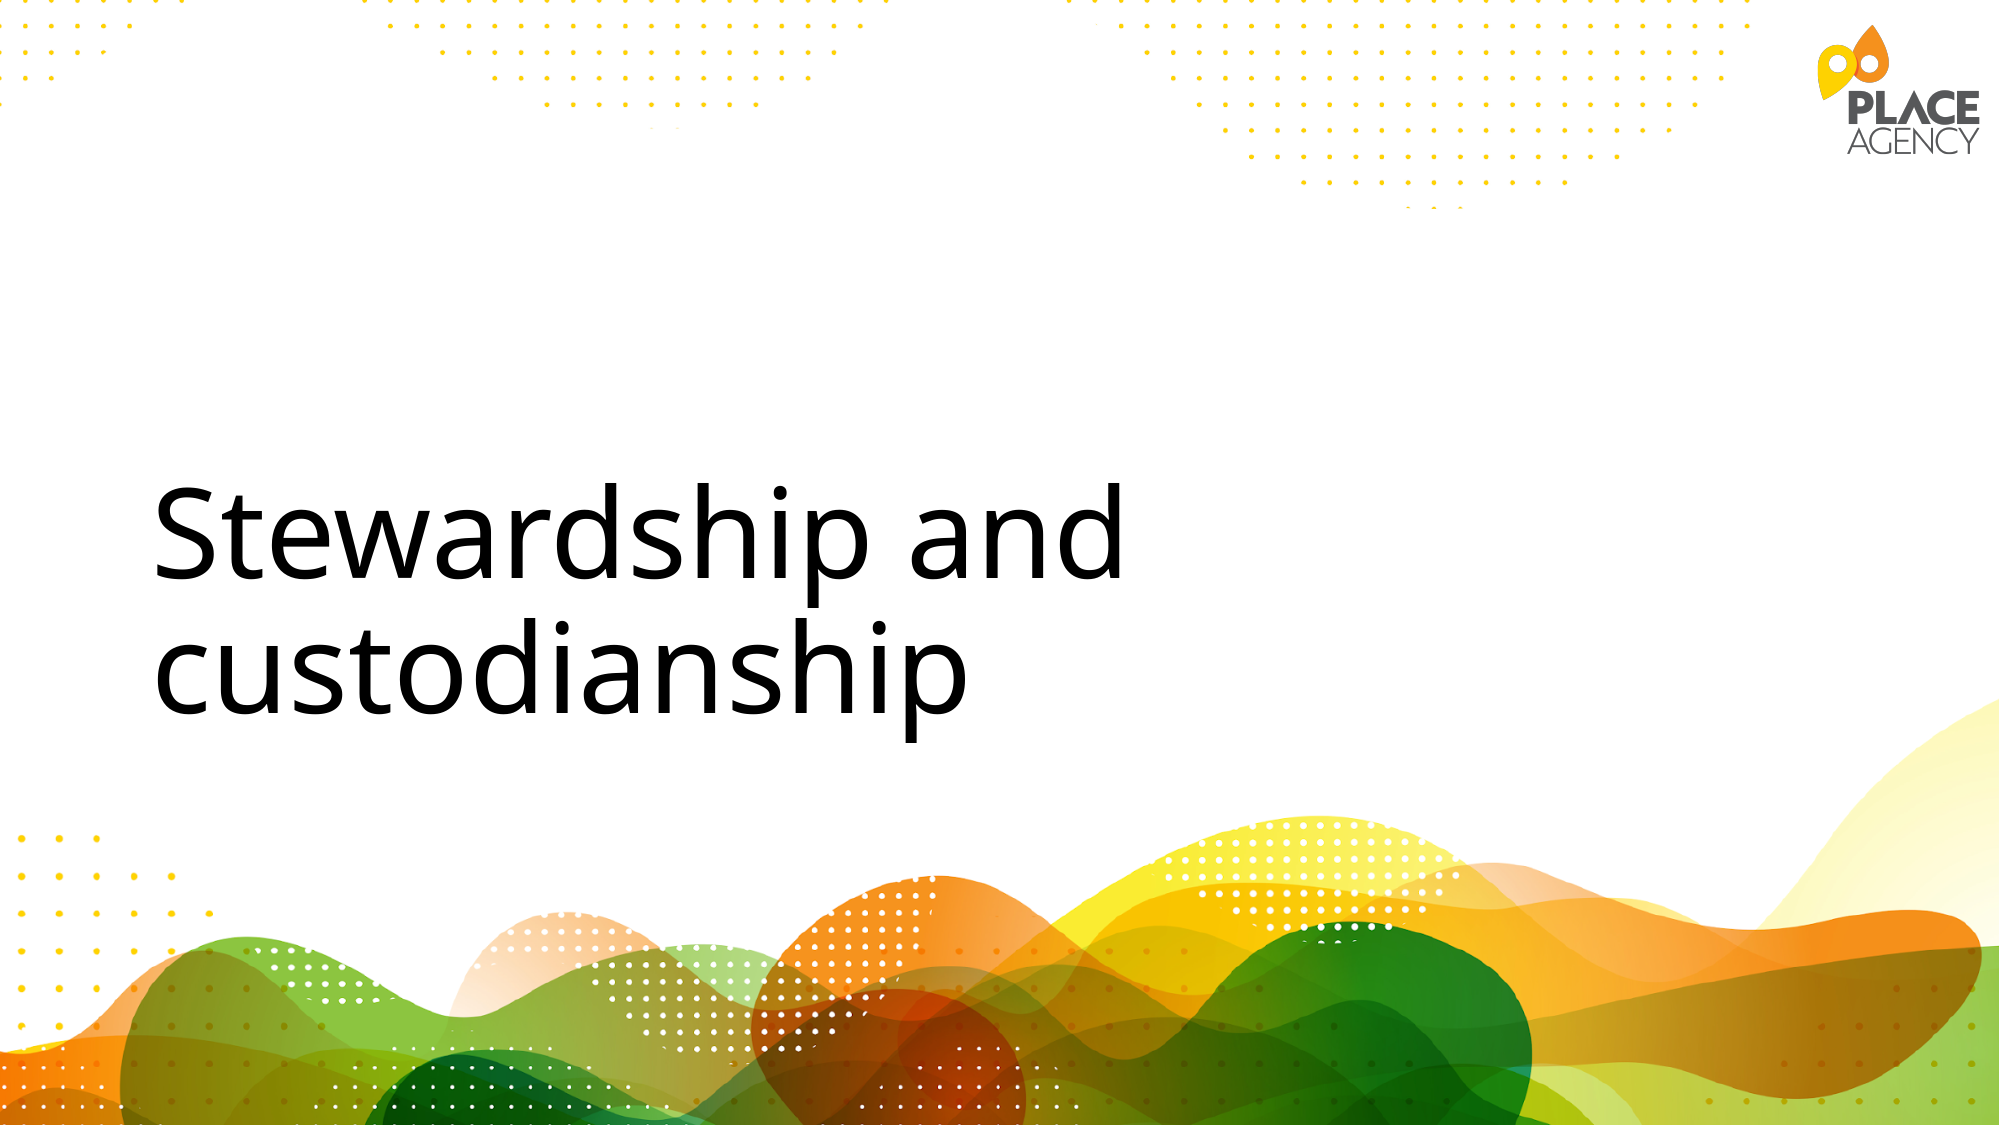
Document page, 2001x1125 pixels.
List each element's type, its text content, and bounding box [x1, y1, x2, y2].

picture [0, 632, 1997, 1125]
picture [0, 0, 2000, 1125]
title Stewardship and custodianship [136, 280, 1862, 749]
